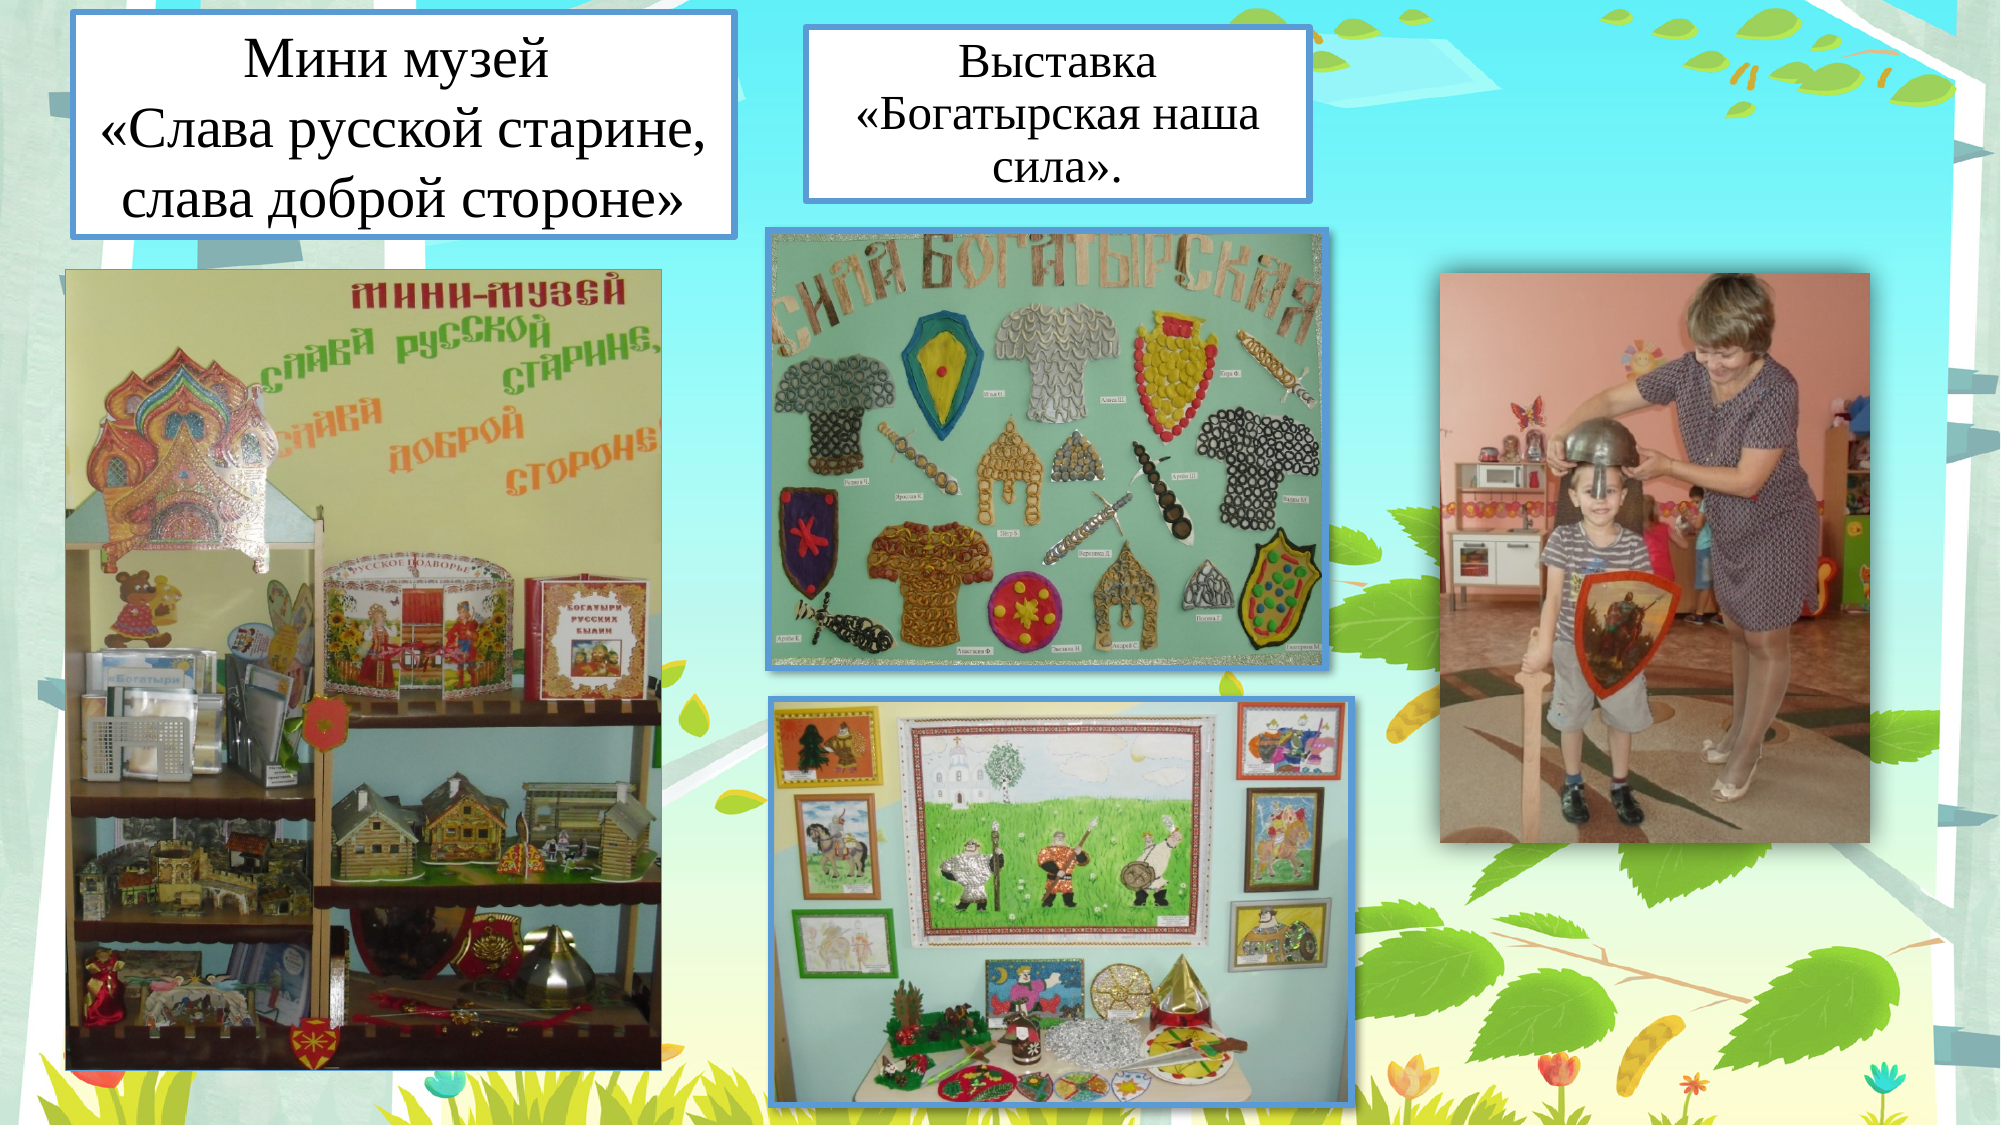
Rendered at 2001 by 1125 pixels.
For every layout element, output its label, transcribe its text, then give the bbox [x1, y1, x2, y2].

title Выставка «Богатырская наша сила». [803, 24, 1313, 204]
text_box Мини музей «Слава русской старине, слава доброй стороне» [72, 12, 735, 237]
picture [0, 0, 2001, 1125]
